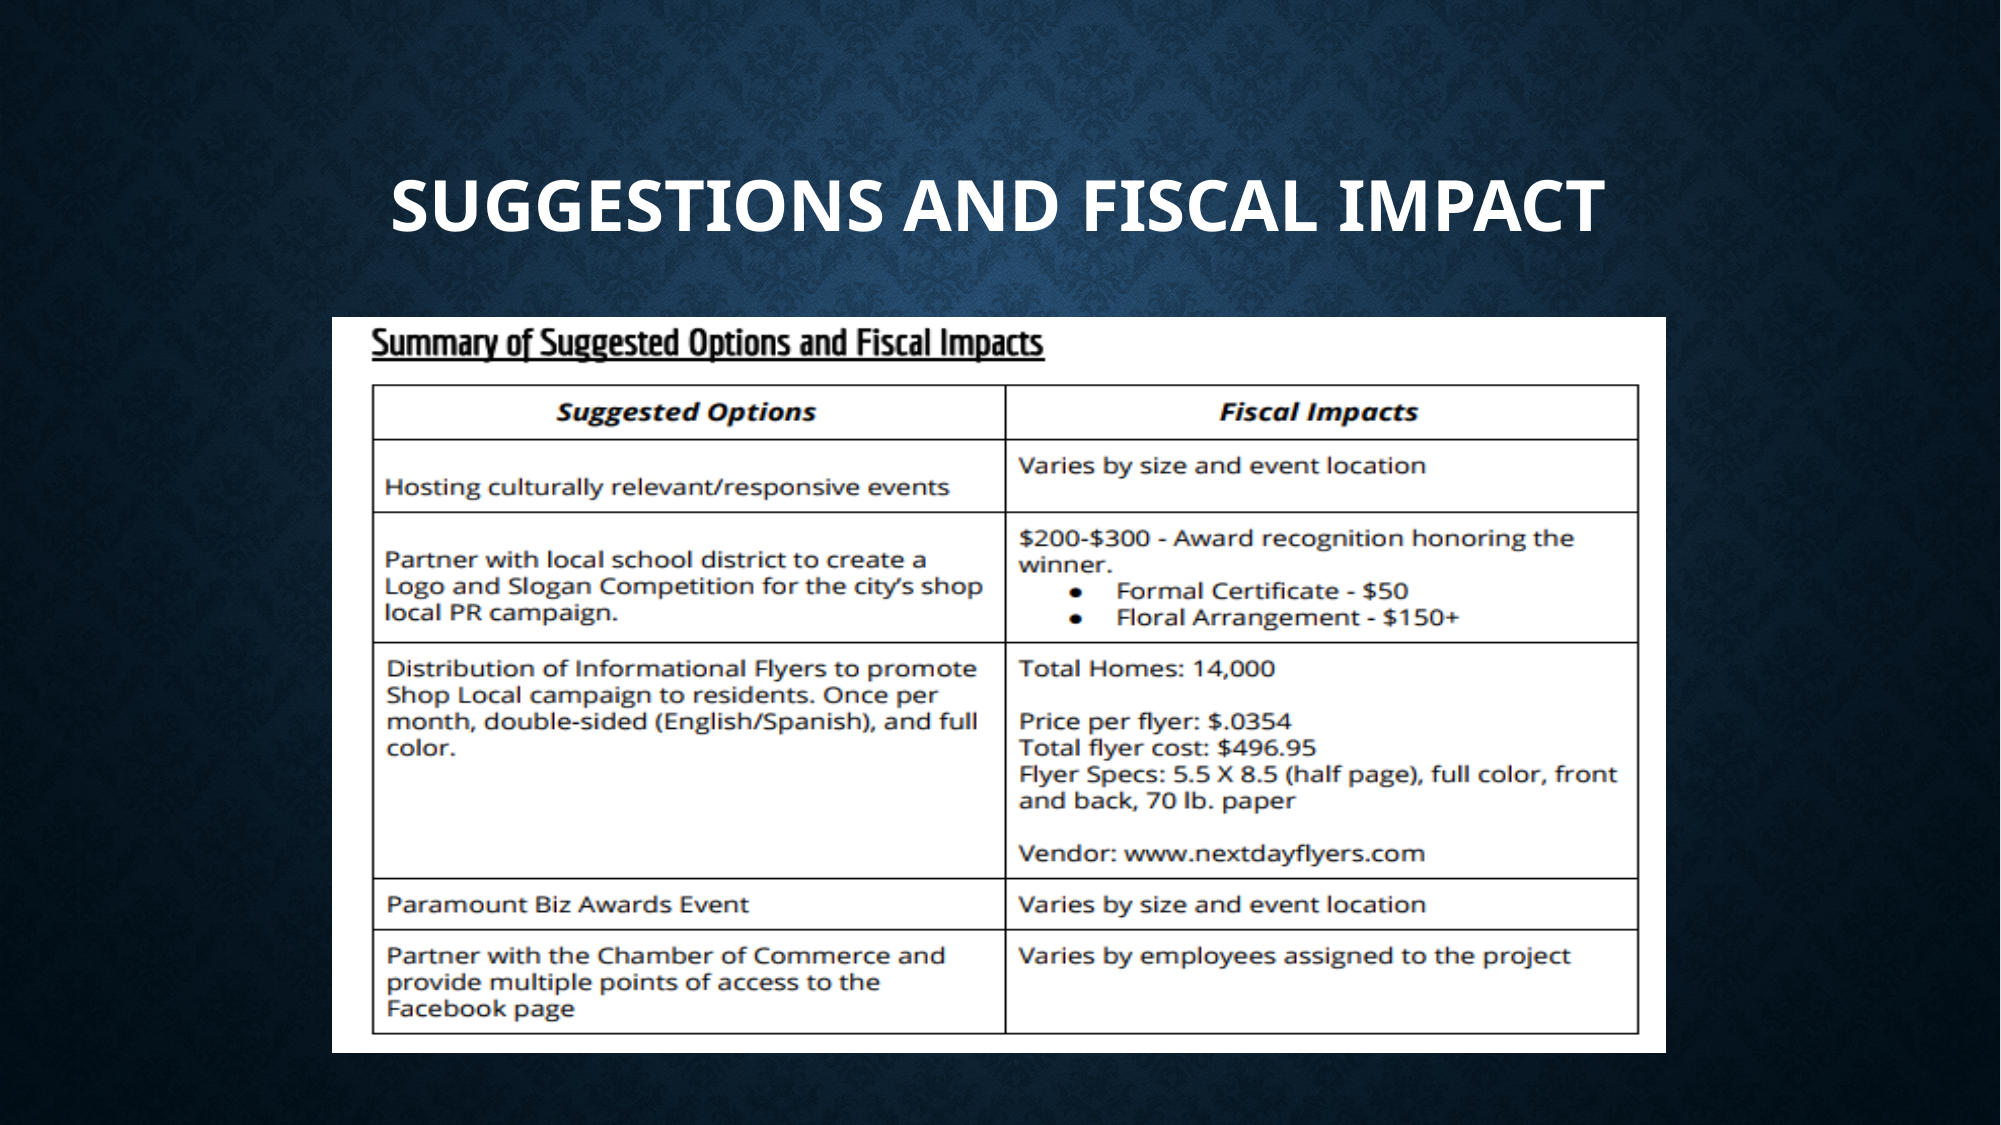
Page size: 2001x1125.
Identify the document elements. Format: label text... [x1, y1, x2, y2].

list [332, 317, 1666, 1053]
title Suggestions and Fiscal Impact [149, 99, 1849, 318]
